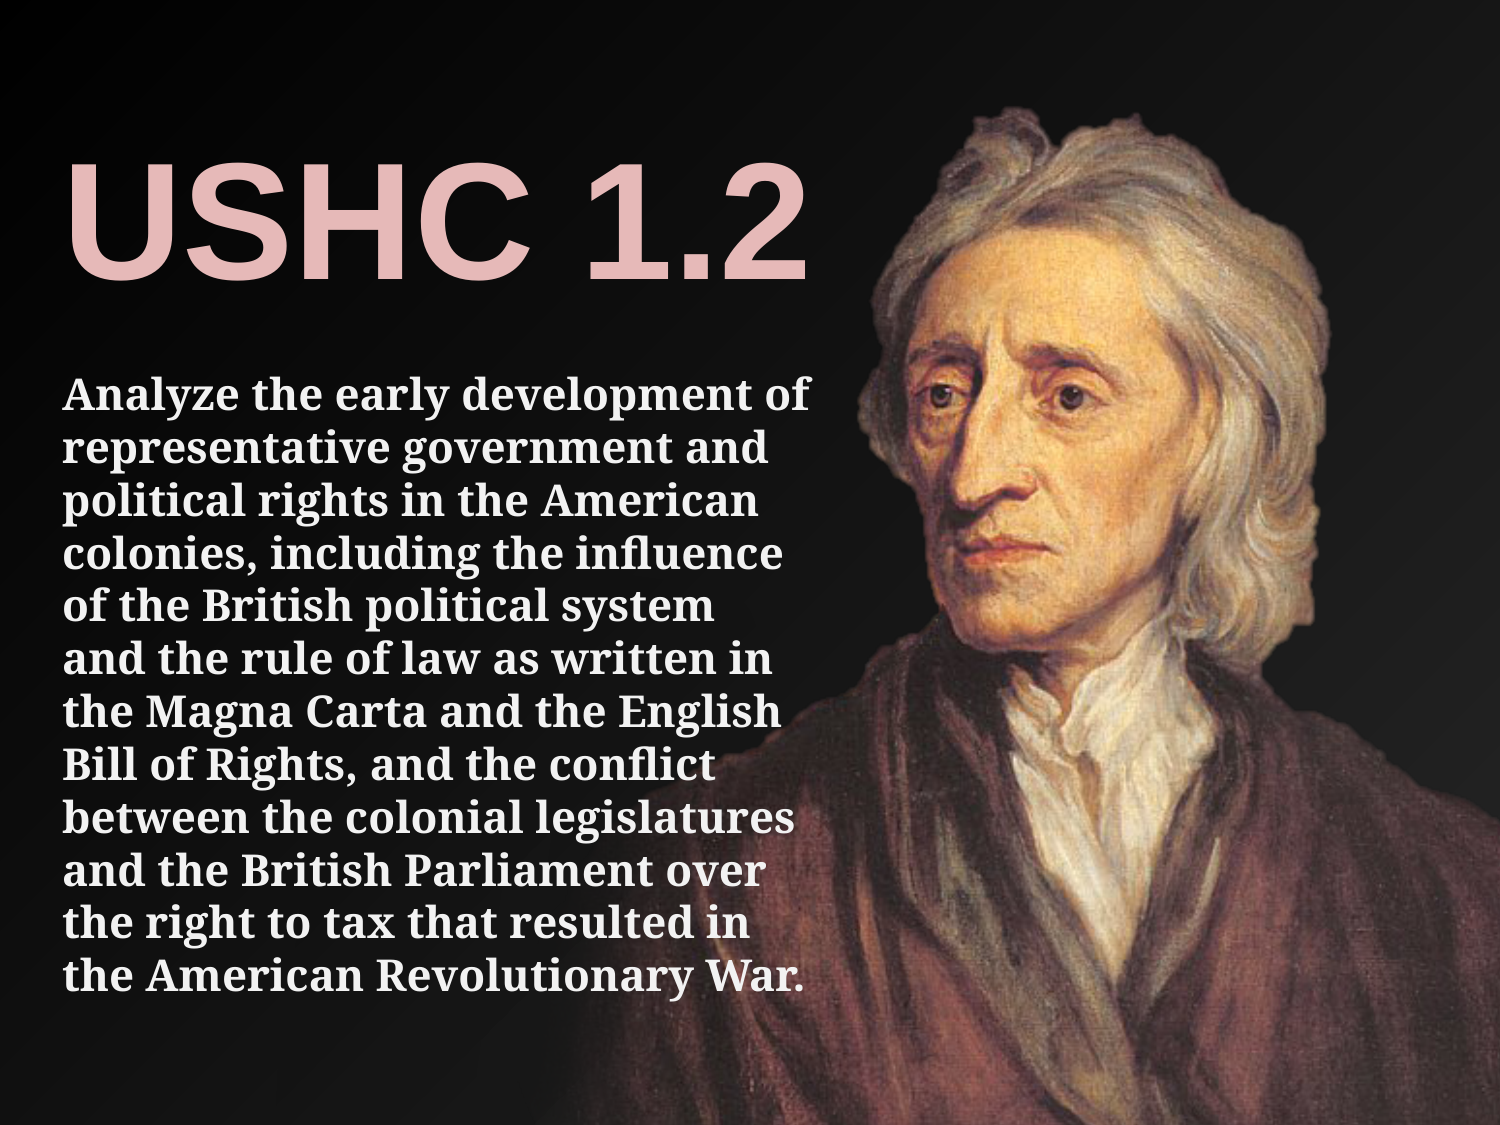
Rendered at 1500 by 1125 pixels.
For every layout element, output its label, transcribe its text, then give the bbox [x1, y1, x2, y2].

picture [462, 0, 1500, 1125]
text_box Analyze the early development of representative government and political rights in the American colonies, including the influence of the British political system and the rule of law as written in the Magna Carta and the English Bill of Rights, and the conflict between the colonial legislatures and the British Parliament over the right to tax that resulted in the American Revolutionary War. [49, 341, 457, 1041]
text_box USHC 1.2 [0, 0, 460, 425]
